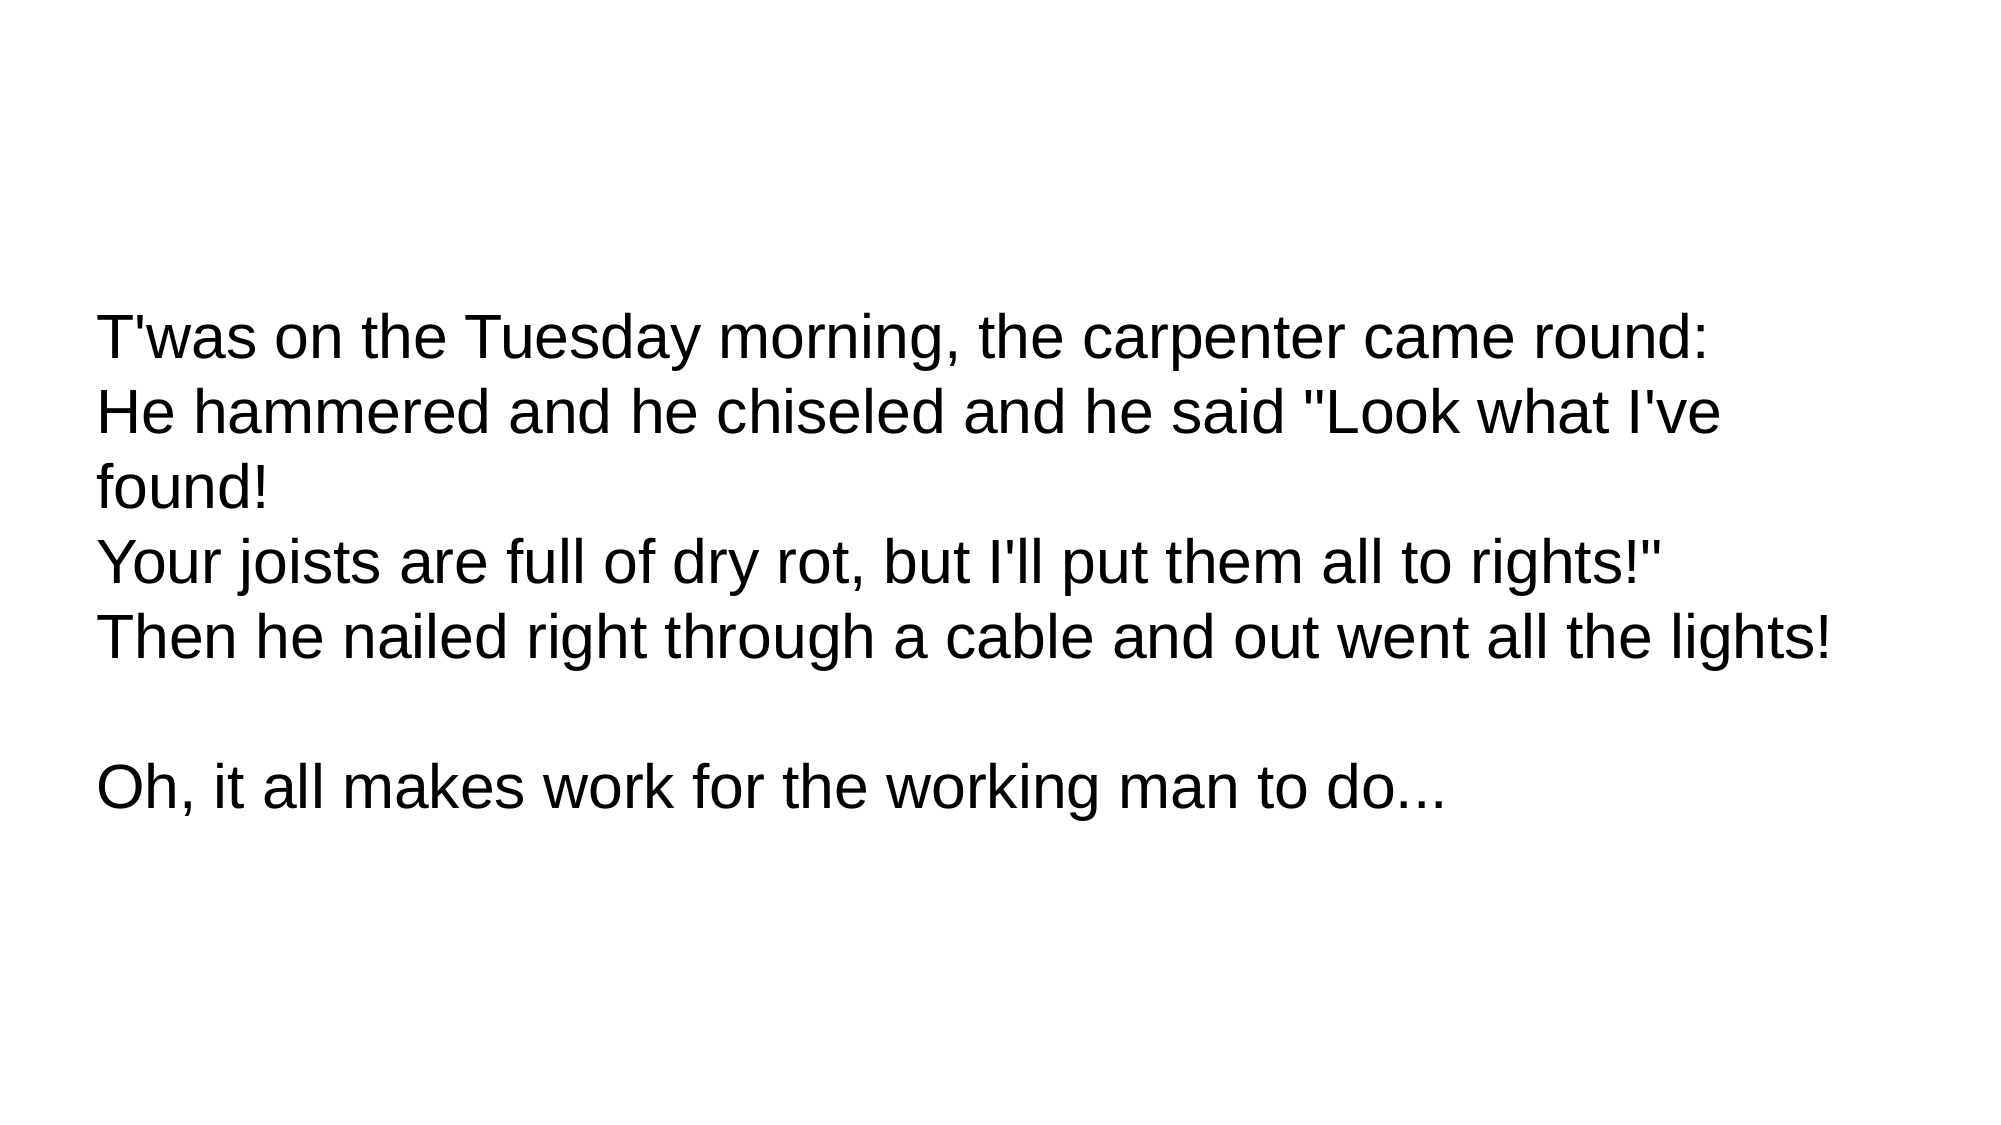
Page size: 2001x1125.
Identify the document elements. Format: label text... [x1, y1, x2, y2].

text_box T'was on the Tuesday morning, the carpenter came round: He hammered and he chiseled and he said "Look what I've found! Your joists are full of dry rot, but I'll put them all to rights!" Then he nailed right through a cable and out went all the lights! Oh, it all makes work for the working man to do... [81, 213, 1919, 874]
